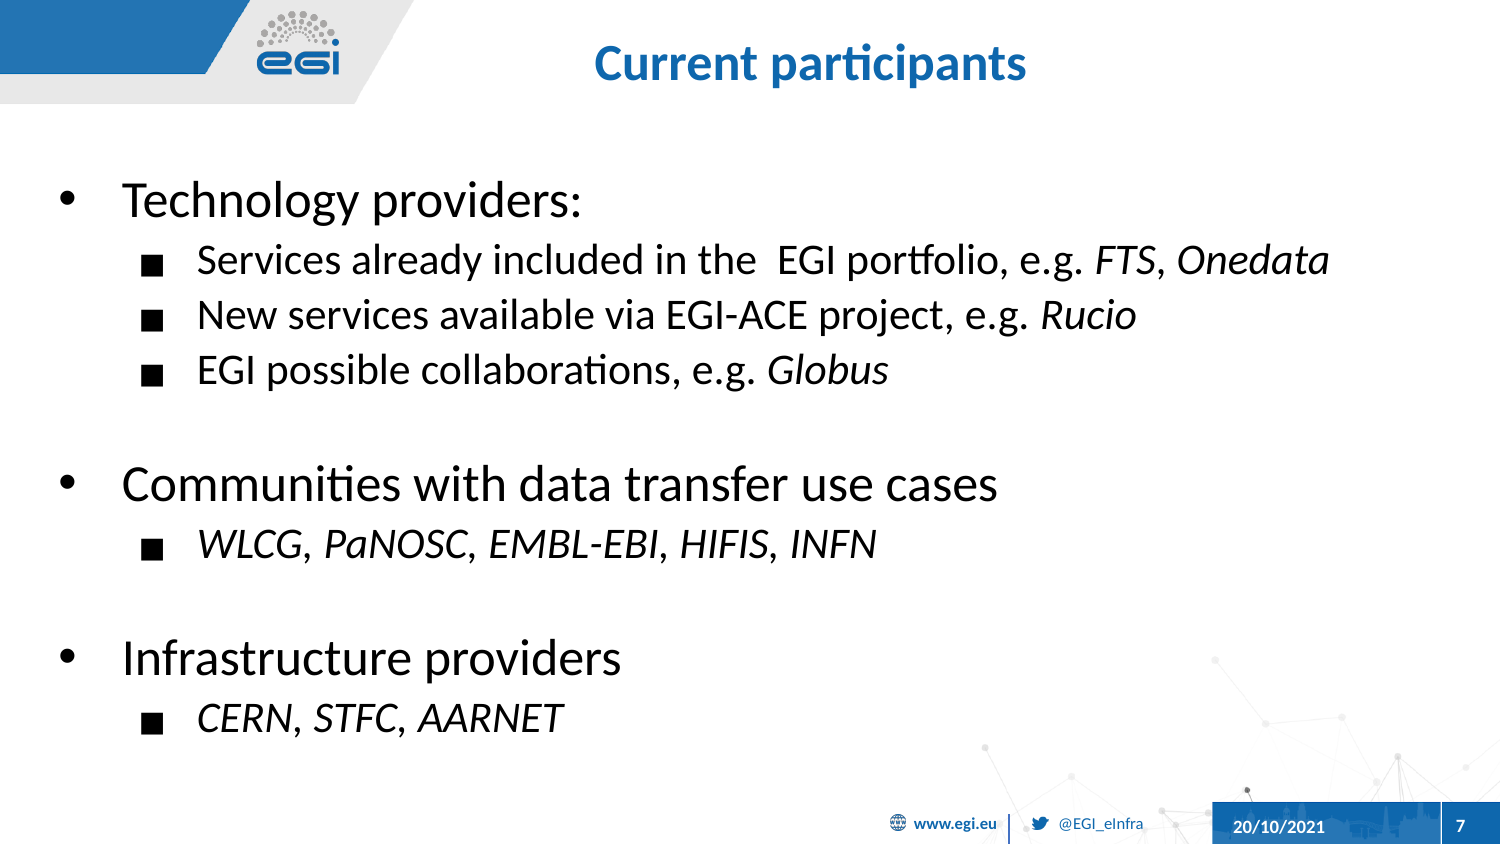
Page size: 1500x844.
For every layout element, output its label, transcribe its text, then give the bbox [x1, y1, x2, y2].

list Technology providers: Services already included in the EGI portfolio, e.g. FTS, Onedata New services available via EGI-ACE project, e.g. Rucio EGI possible collaborations, e.g. Globus Communities with data transfer use cases WLCG, PaNOSC, EMBL-EBI, HIFIS, INFN Infrastructure providers CERN, STFC, AARNET [31, 165, 1468, 766]
title Current participants [423, 27, 1199, 84]
picture [0, 0, 1500, 844]
